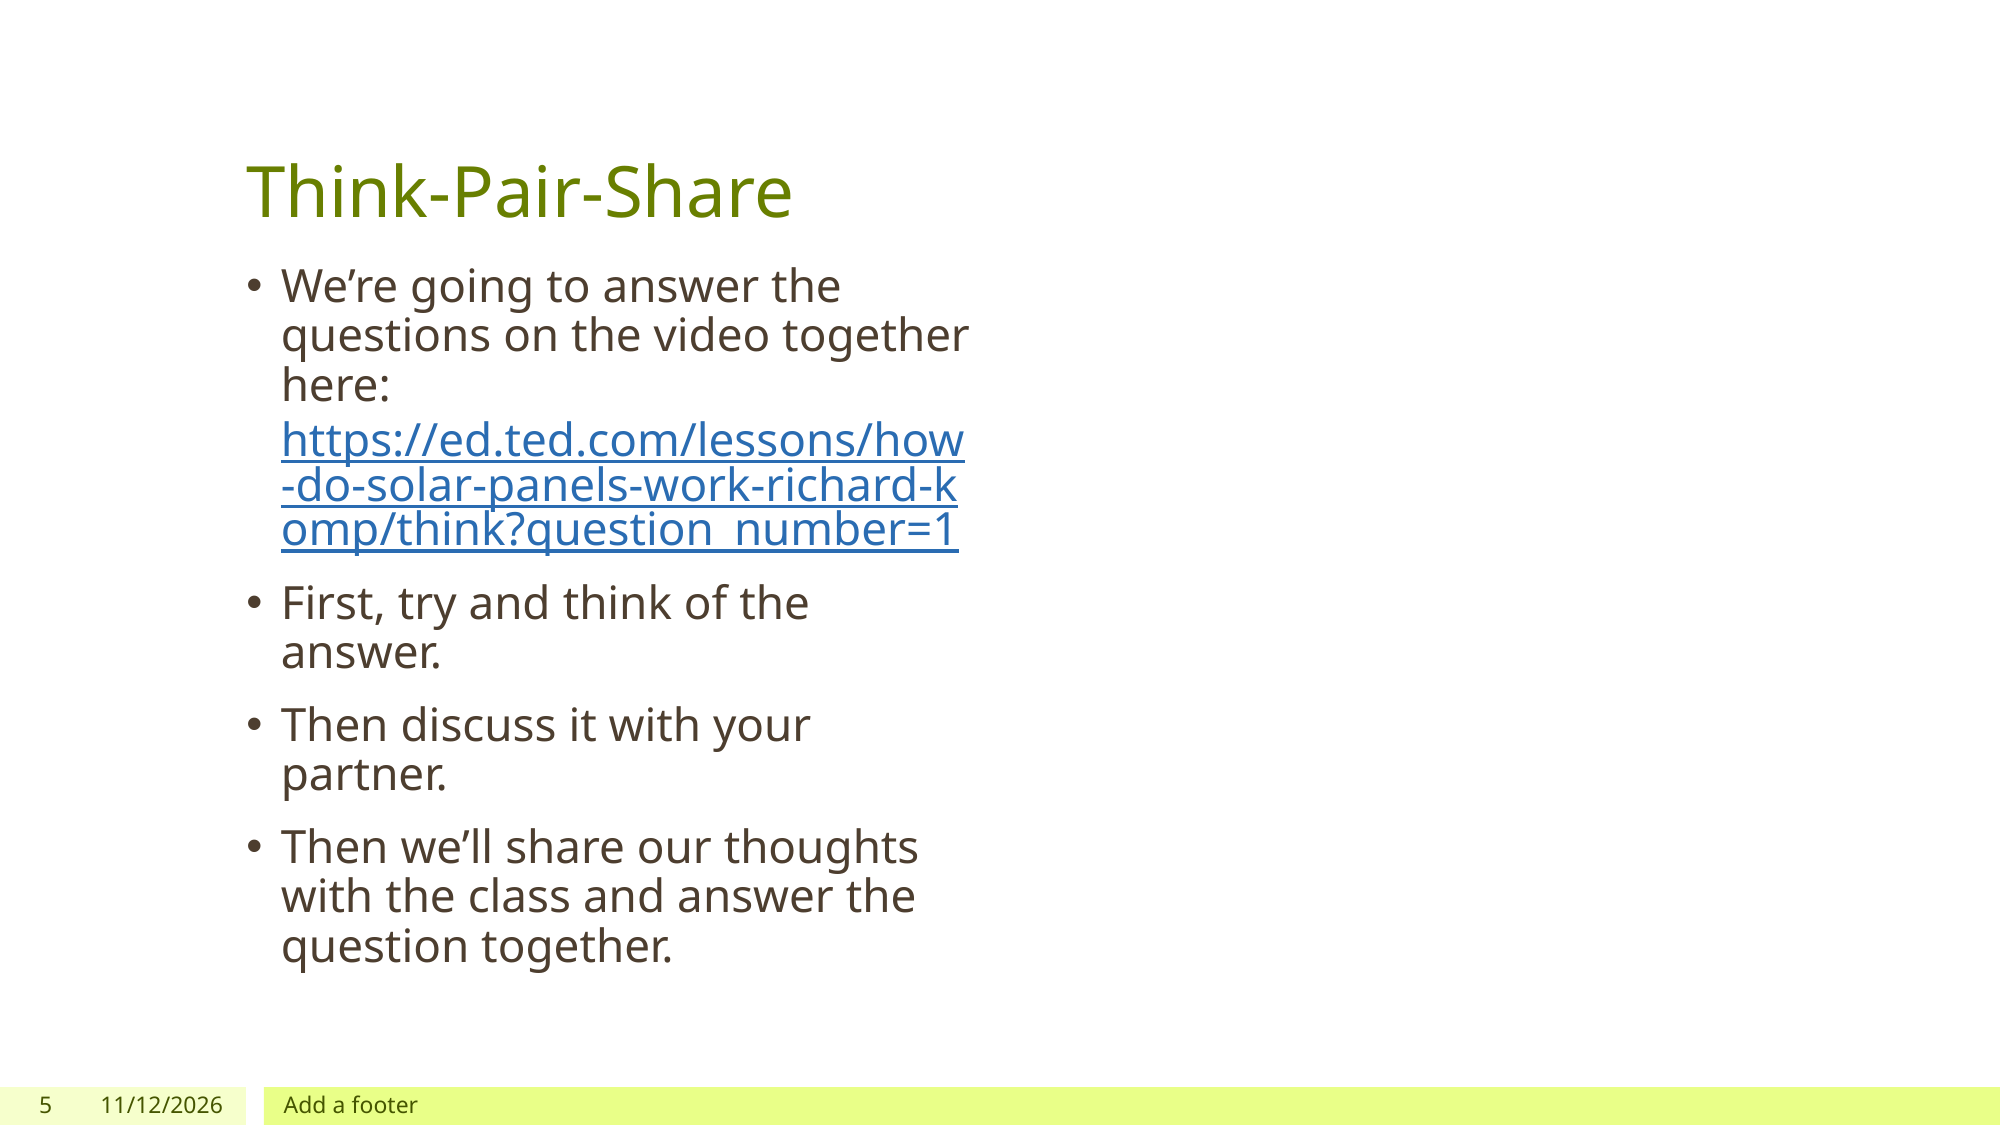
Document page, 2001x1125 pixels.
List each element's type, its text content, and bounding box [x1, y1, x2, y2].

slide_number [74, 1087, 239, 1125]
footer Add a footer [268, 1087, 1769, 1125]
list We’re going to answer the questions on the video together here: https://ed.ted.com/lessons/how-do-solar-panels-work-richard-komp/think?question_number=1 First, try and think of the answer. Then discuss it with your partner. Then we’ll share our thoughts with the class and answer the question together. [231, 255, 988, 1014]
title Think-Pair-Share [231, 45, 1769, 240]
slide_number 5 [0, 1087, 68, 1125]
